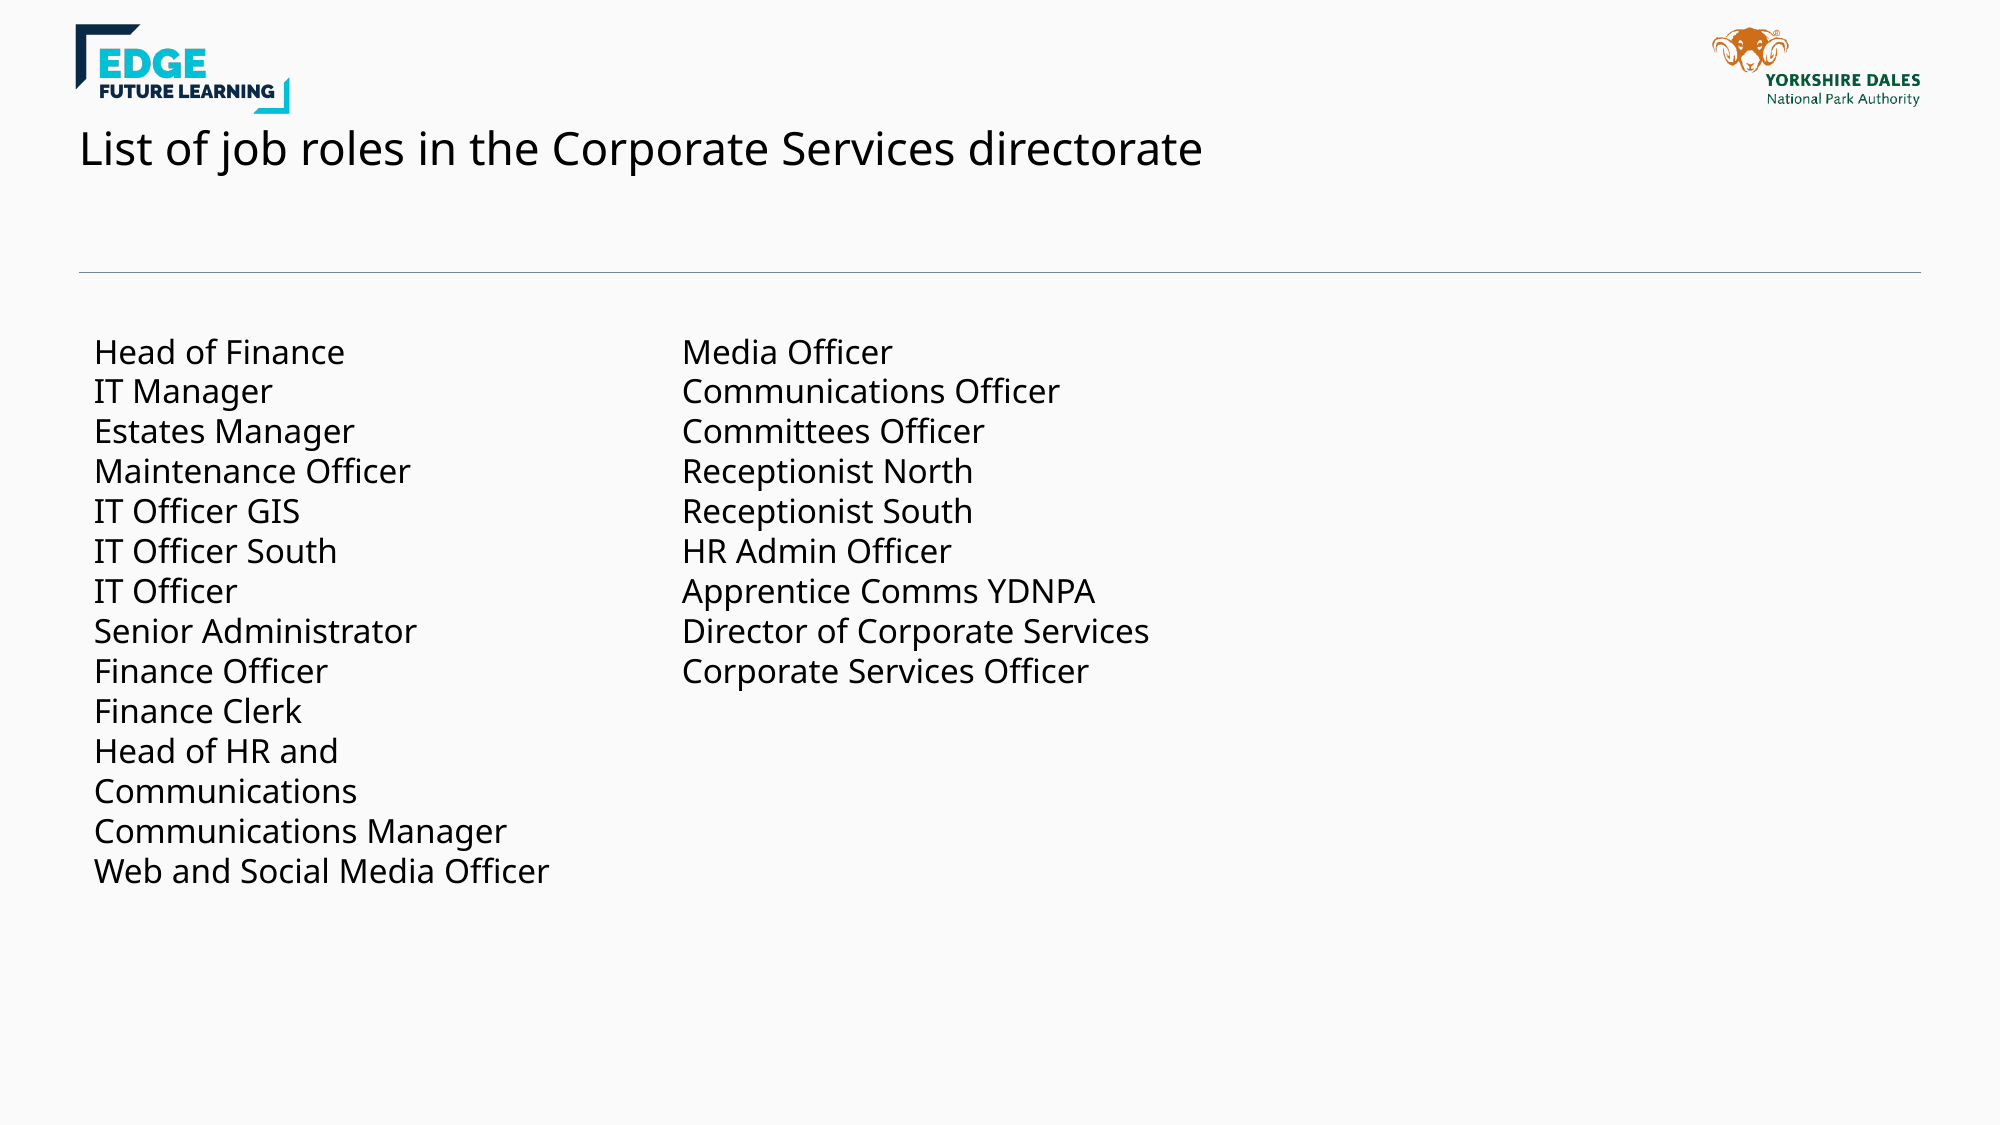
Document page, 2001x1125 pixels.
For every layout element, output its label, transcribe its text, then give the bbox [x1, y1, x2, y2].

title List of job roles in the Corporate Services directorate [78, 125, 1922, 237]
text_box Media Officer Communications Officer Committees Officer Receptionist North Receptionist South HR Admin Officer Apprentice Comms YDNPA Director of Corporate Services Corporate Services Officer [674, 323, 1160, 698]
text_box Head of Finance IT Manager Estates Manager Maintenance Officer IT Officer GIS IT Officer South IT Officer Senior Administrator Finance Officer Finance Clerk Head of HR and Communications Communications Manager Web and Social Media Officer [86, 323, 617, 898]
picture [1712, 27, 1920, 107]
picture [41, 0, 300, 125]
